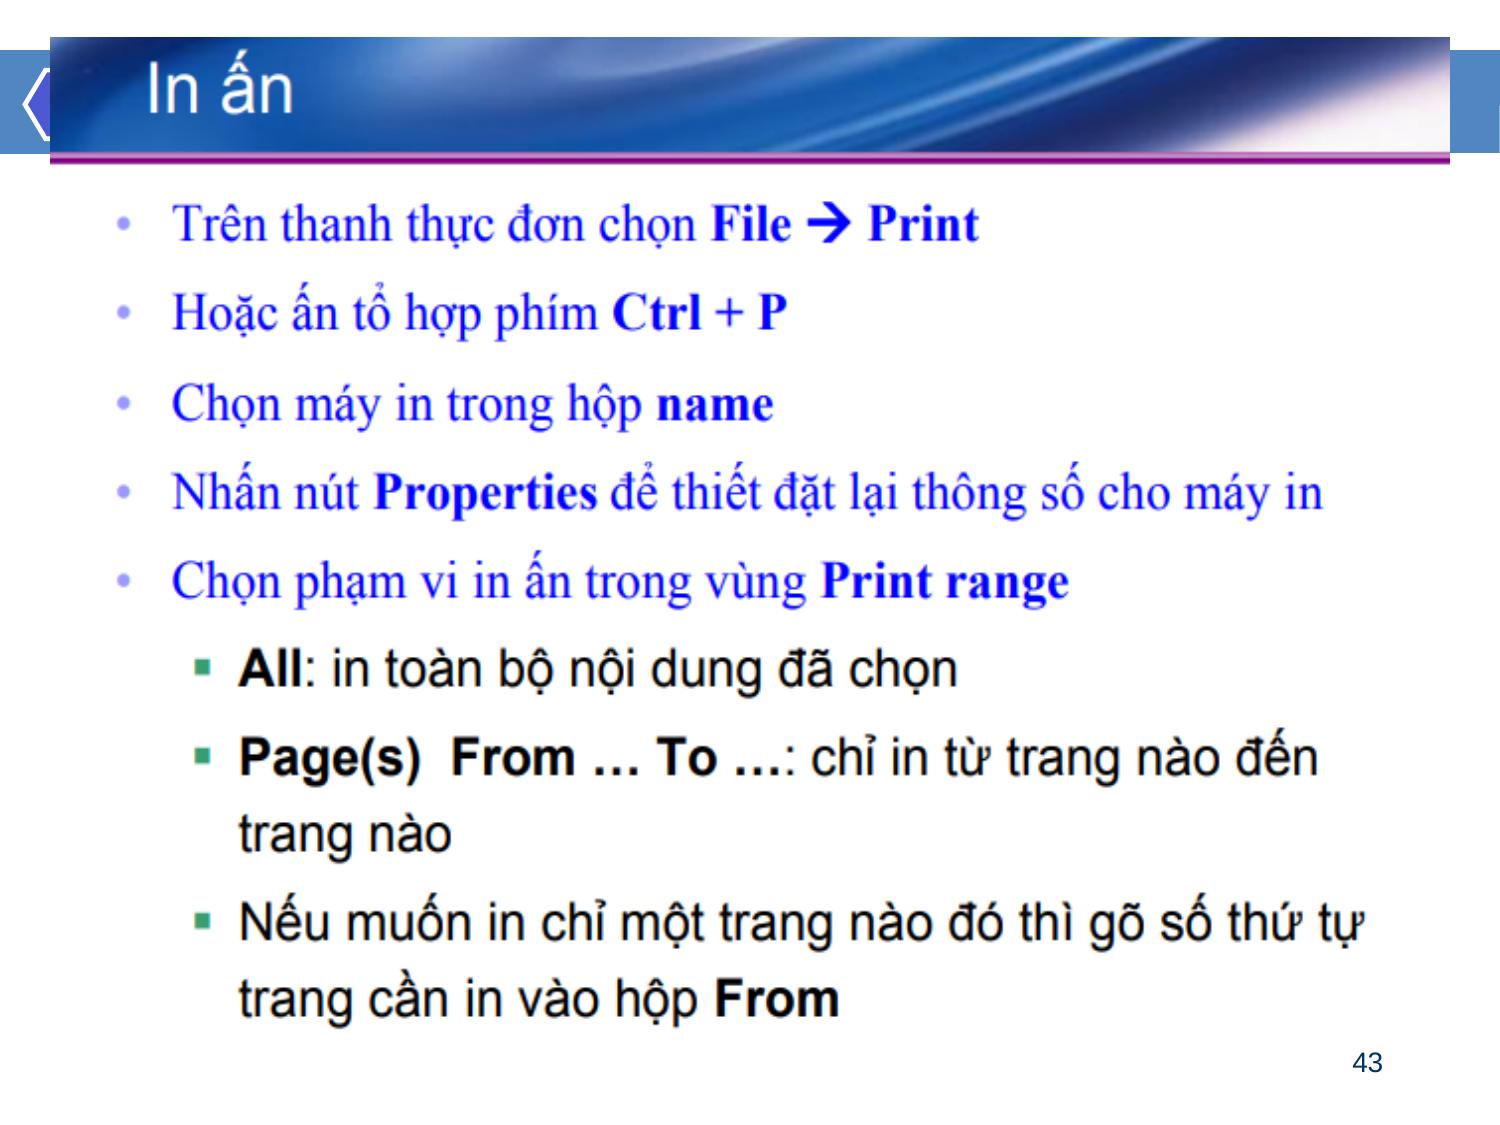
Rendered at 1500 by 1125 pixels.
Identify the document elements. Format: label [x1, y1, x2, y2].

picture [49, 37, 1451, 1051]
